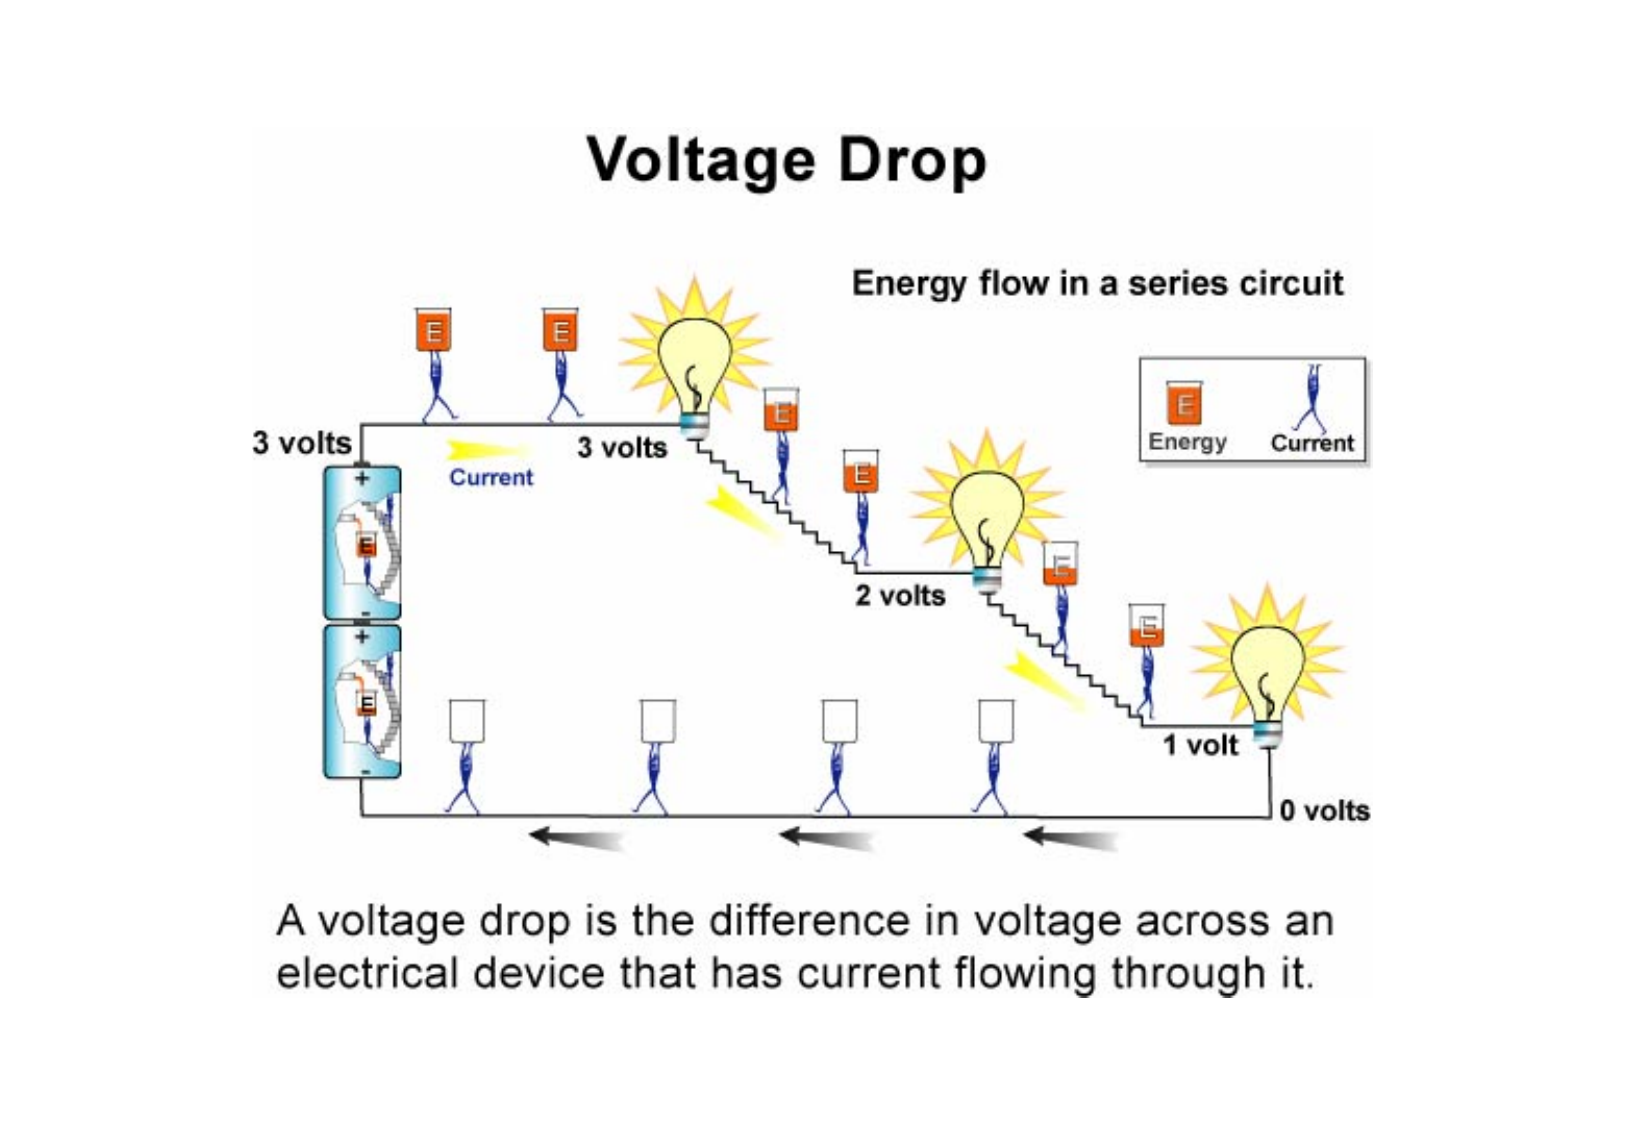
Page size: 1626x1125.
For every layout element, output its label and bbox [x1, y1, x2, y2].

picture [252, 126, 1373, 998]
